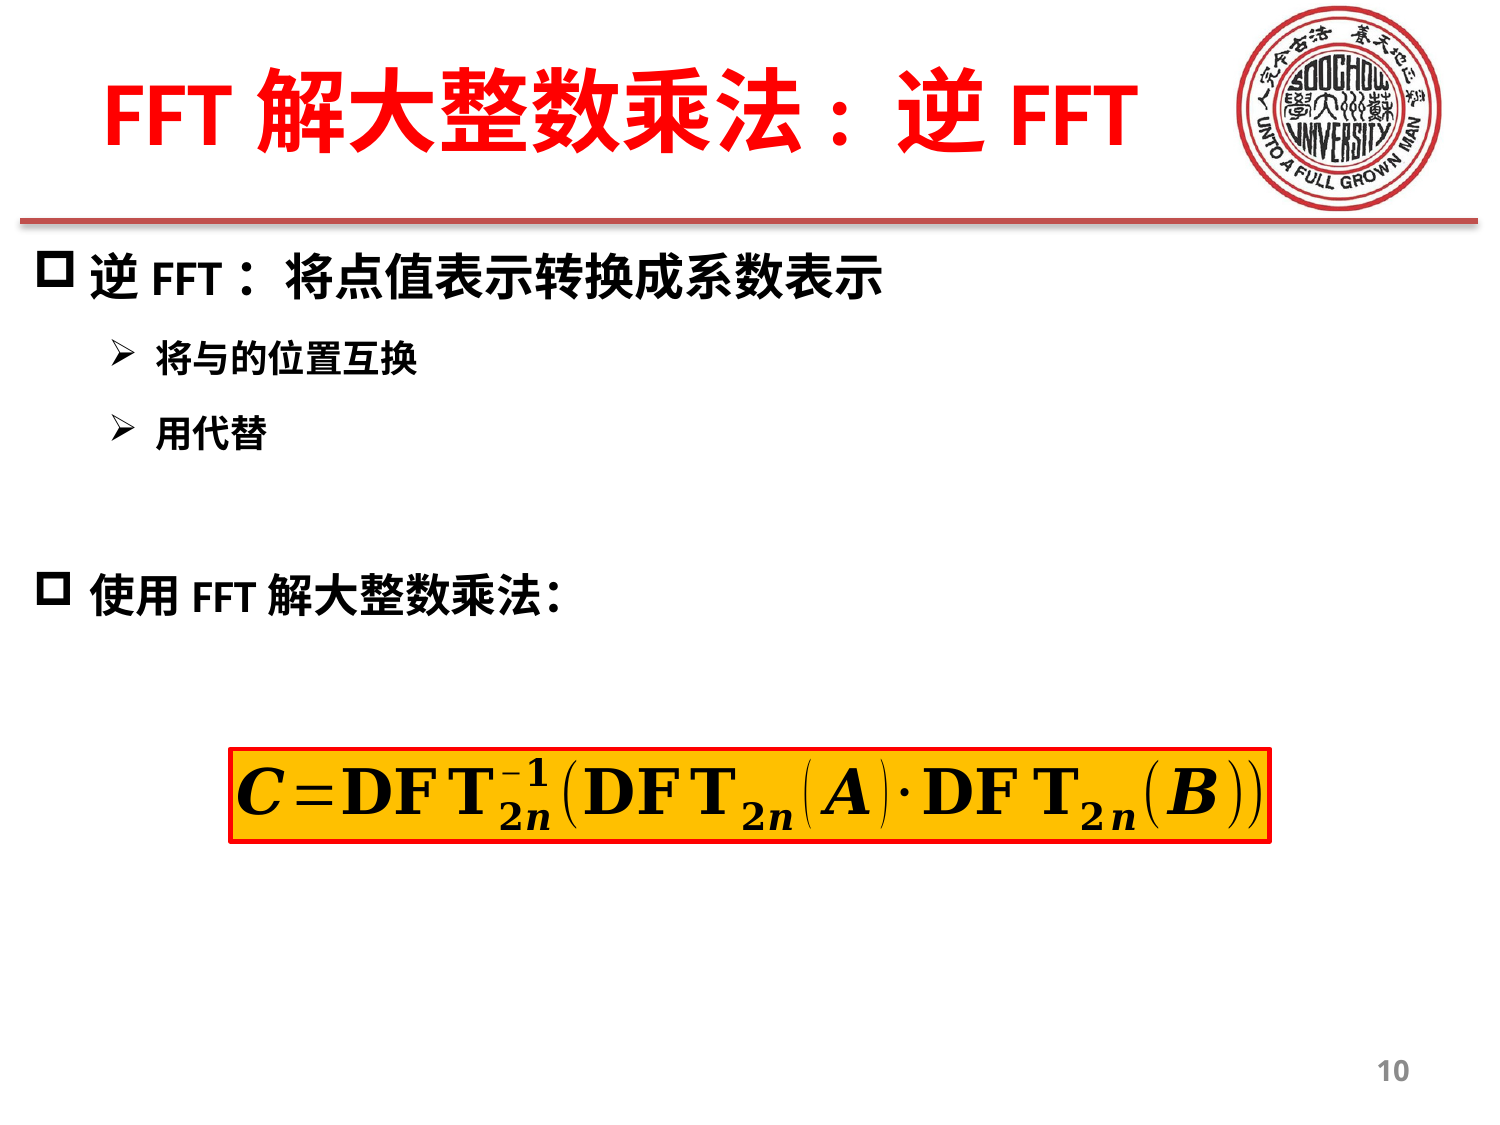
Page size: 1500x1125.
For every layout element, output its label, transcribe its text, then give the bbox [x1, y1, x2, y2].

title FFT解大整数乘法: 逆FFT [0, 58, 1500, 159]
picture [1233, 159, 1444, 214]
picture [1233, 3, 1444, 58]
slide_number 10 [1074, 1042, 1425, 1103]
